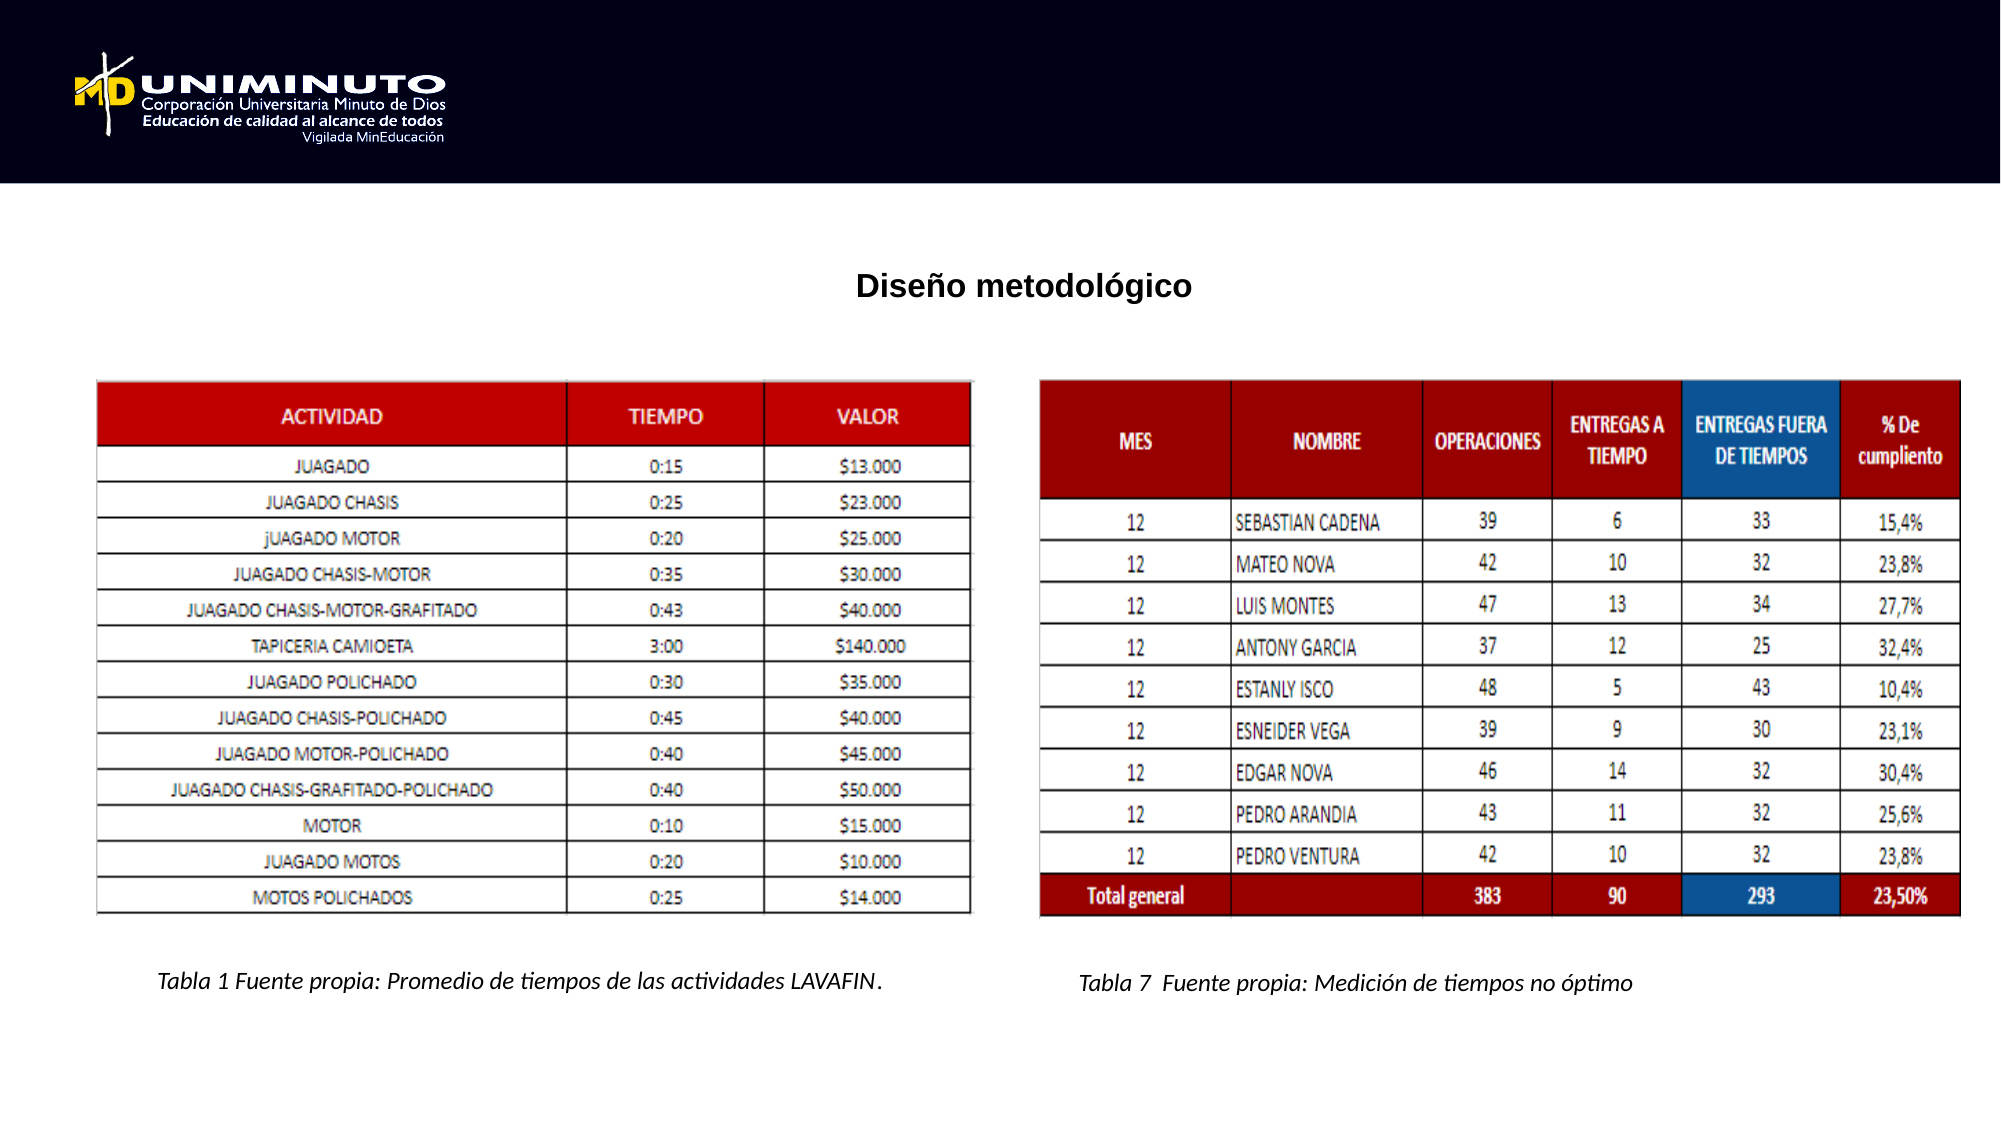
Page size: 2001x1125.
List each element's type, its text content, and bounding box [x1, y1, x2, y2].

text_box Tabla 7 Fuente propia: Medición de tiempos no óptimo [1063, 959, 1650, 1004]
text_box Tabla 1 Fuente propia: Promedio de tiempos de las actividades LAVAFIN. [142, 957, 1143, 1002]
text_box Diseño metodológico [305, 252, 1531, 513]
picture [0, 0, 2001, 1125]
